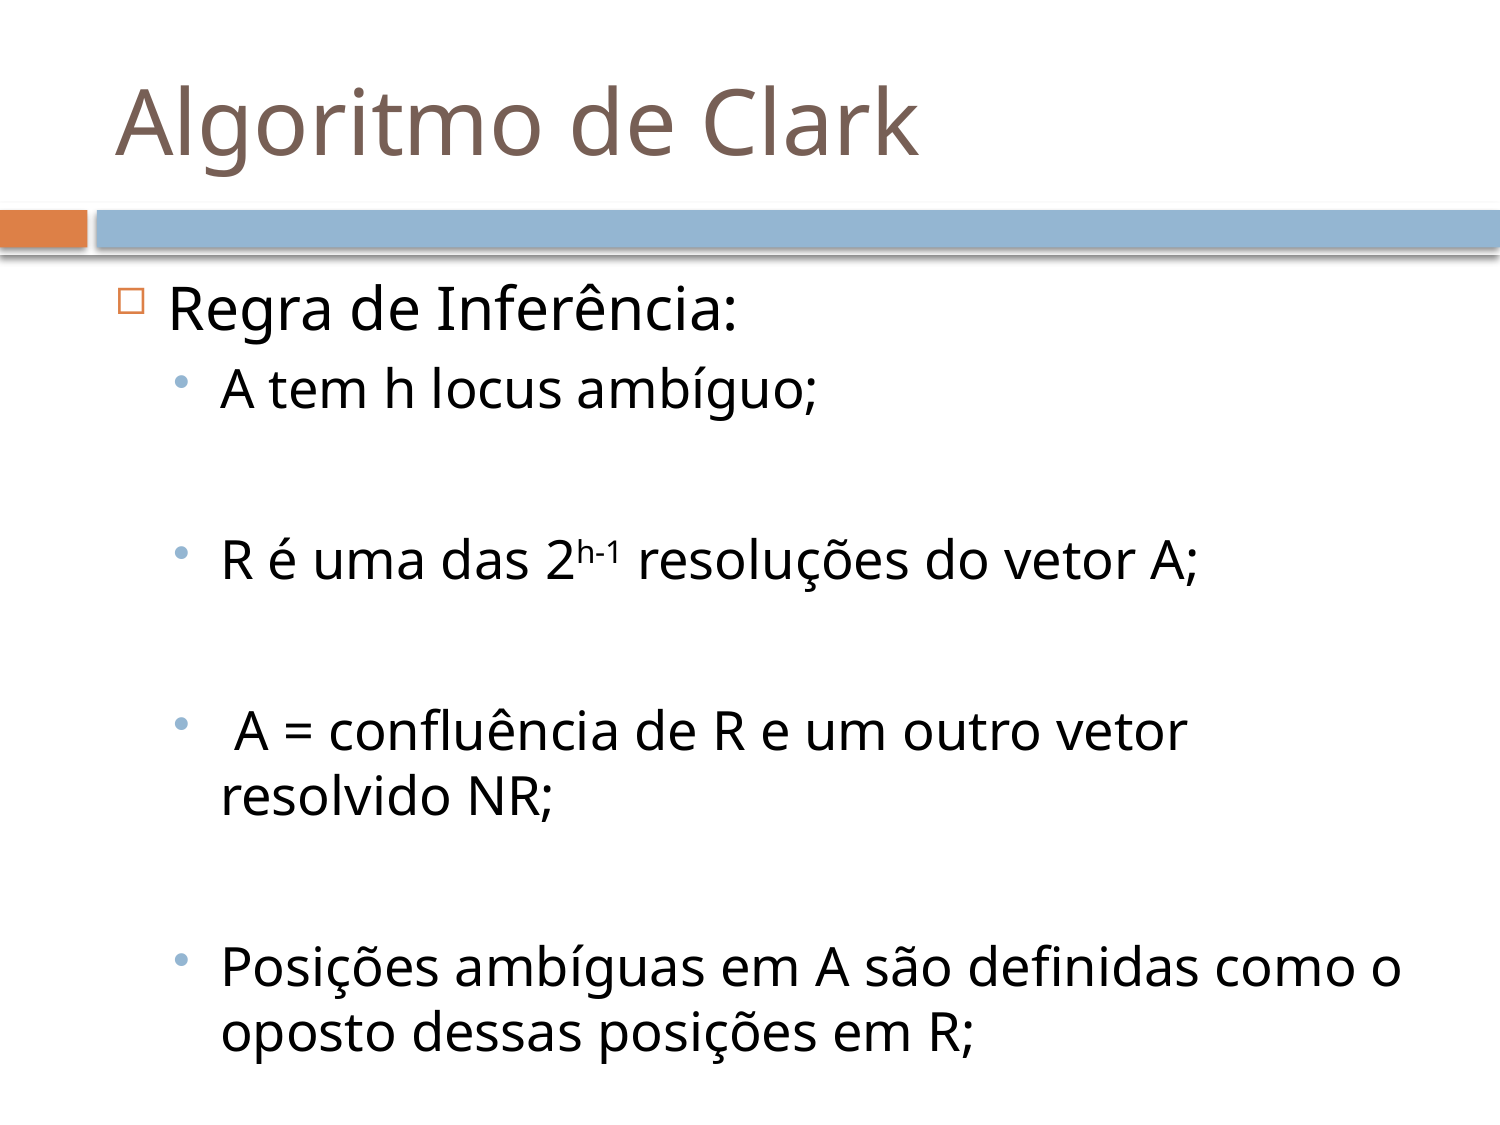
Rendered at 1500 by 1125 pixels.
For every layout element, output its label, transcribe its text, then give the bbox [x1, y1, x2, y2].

list Regra de Inferência: A tem h locus ambíguo; R é uma das 2h-1 resoluções do vetor A; A = confluência de R e um outro vetor resolvido NR; Posições ambíguas em A são definidas como o oposto dessas posições em R; [100, 262, 1438, 1094]
title Algoritmo de Clark [100, 37, 1438, 200]
